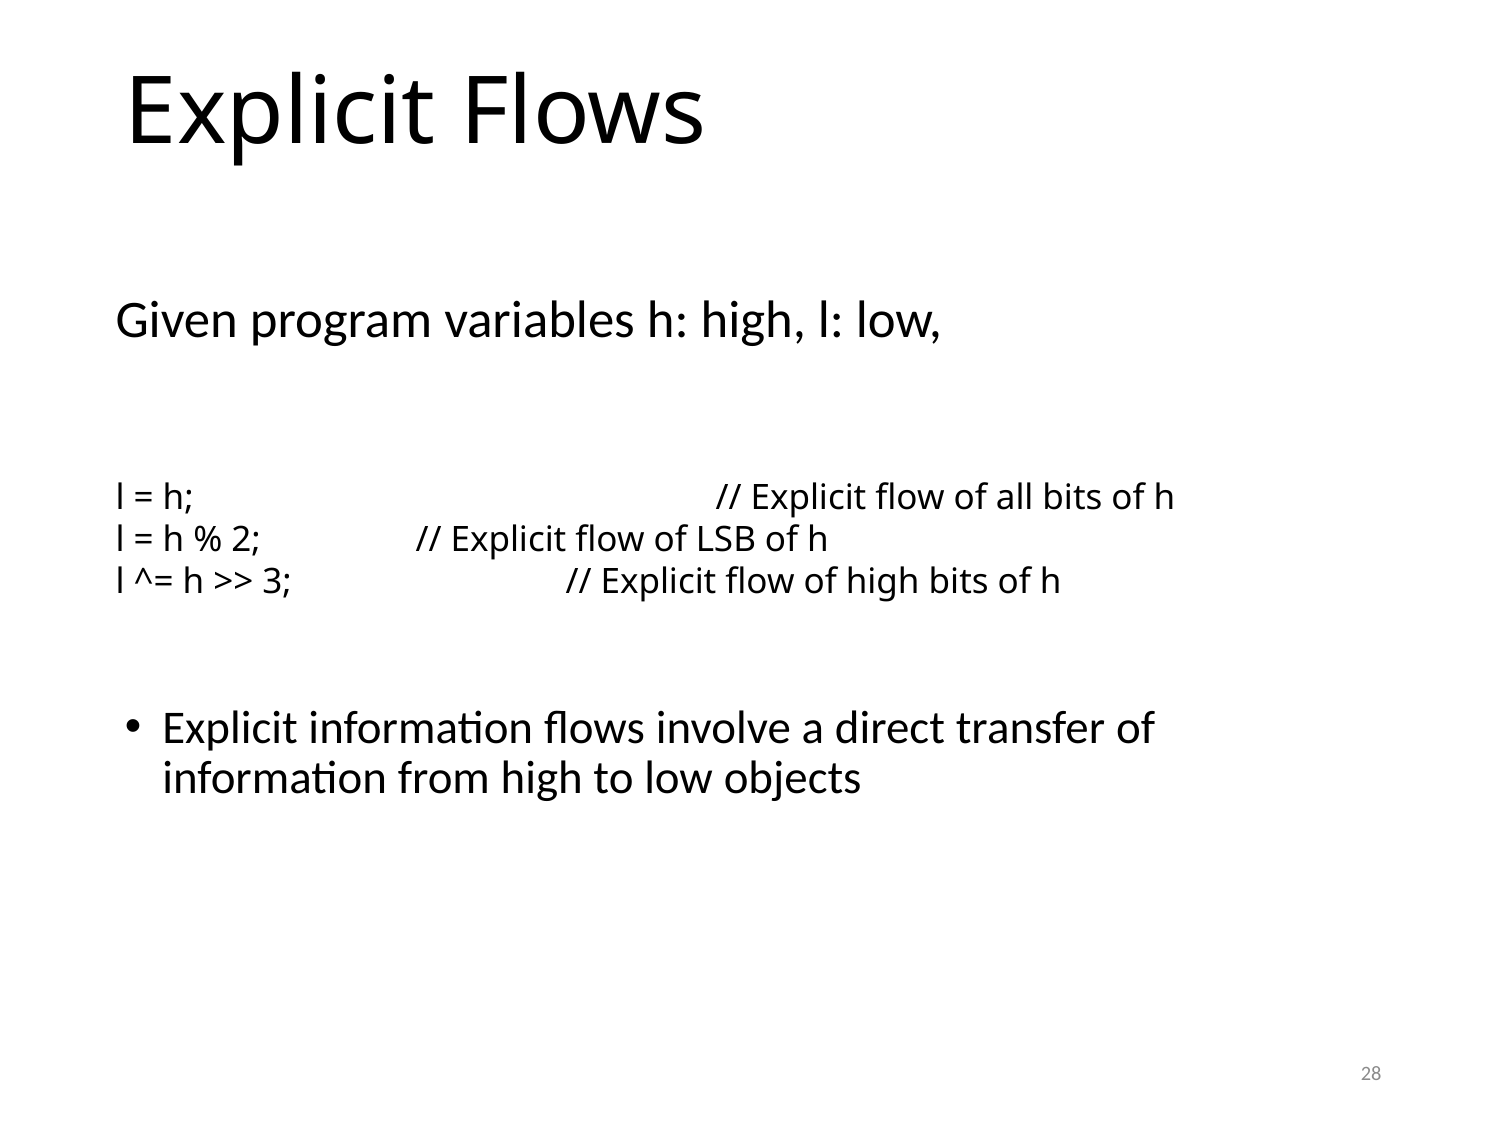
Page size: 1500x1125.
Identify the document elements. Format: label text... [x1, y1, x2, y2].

slide_number 28 [1059, 1042, 1397, 1103]
list Explicit information flows involve a direct transfer of information from high to low objects [109, 618, 1391, 1026]
title Explicit Flows [109, 50, 1391, 175]
text_box Given program variables h: high, l: low, l = h; // Explicit flow of all bits of h l = h % 2; // Explicit flow of LSB of h l ^= h >> 3; // Explicit flow of high bits of h [109, 278, 1391, 607]
